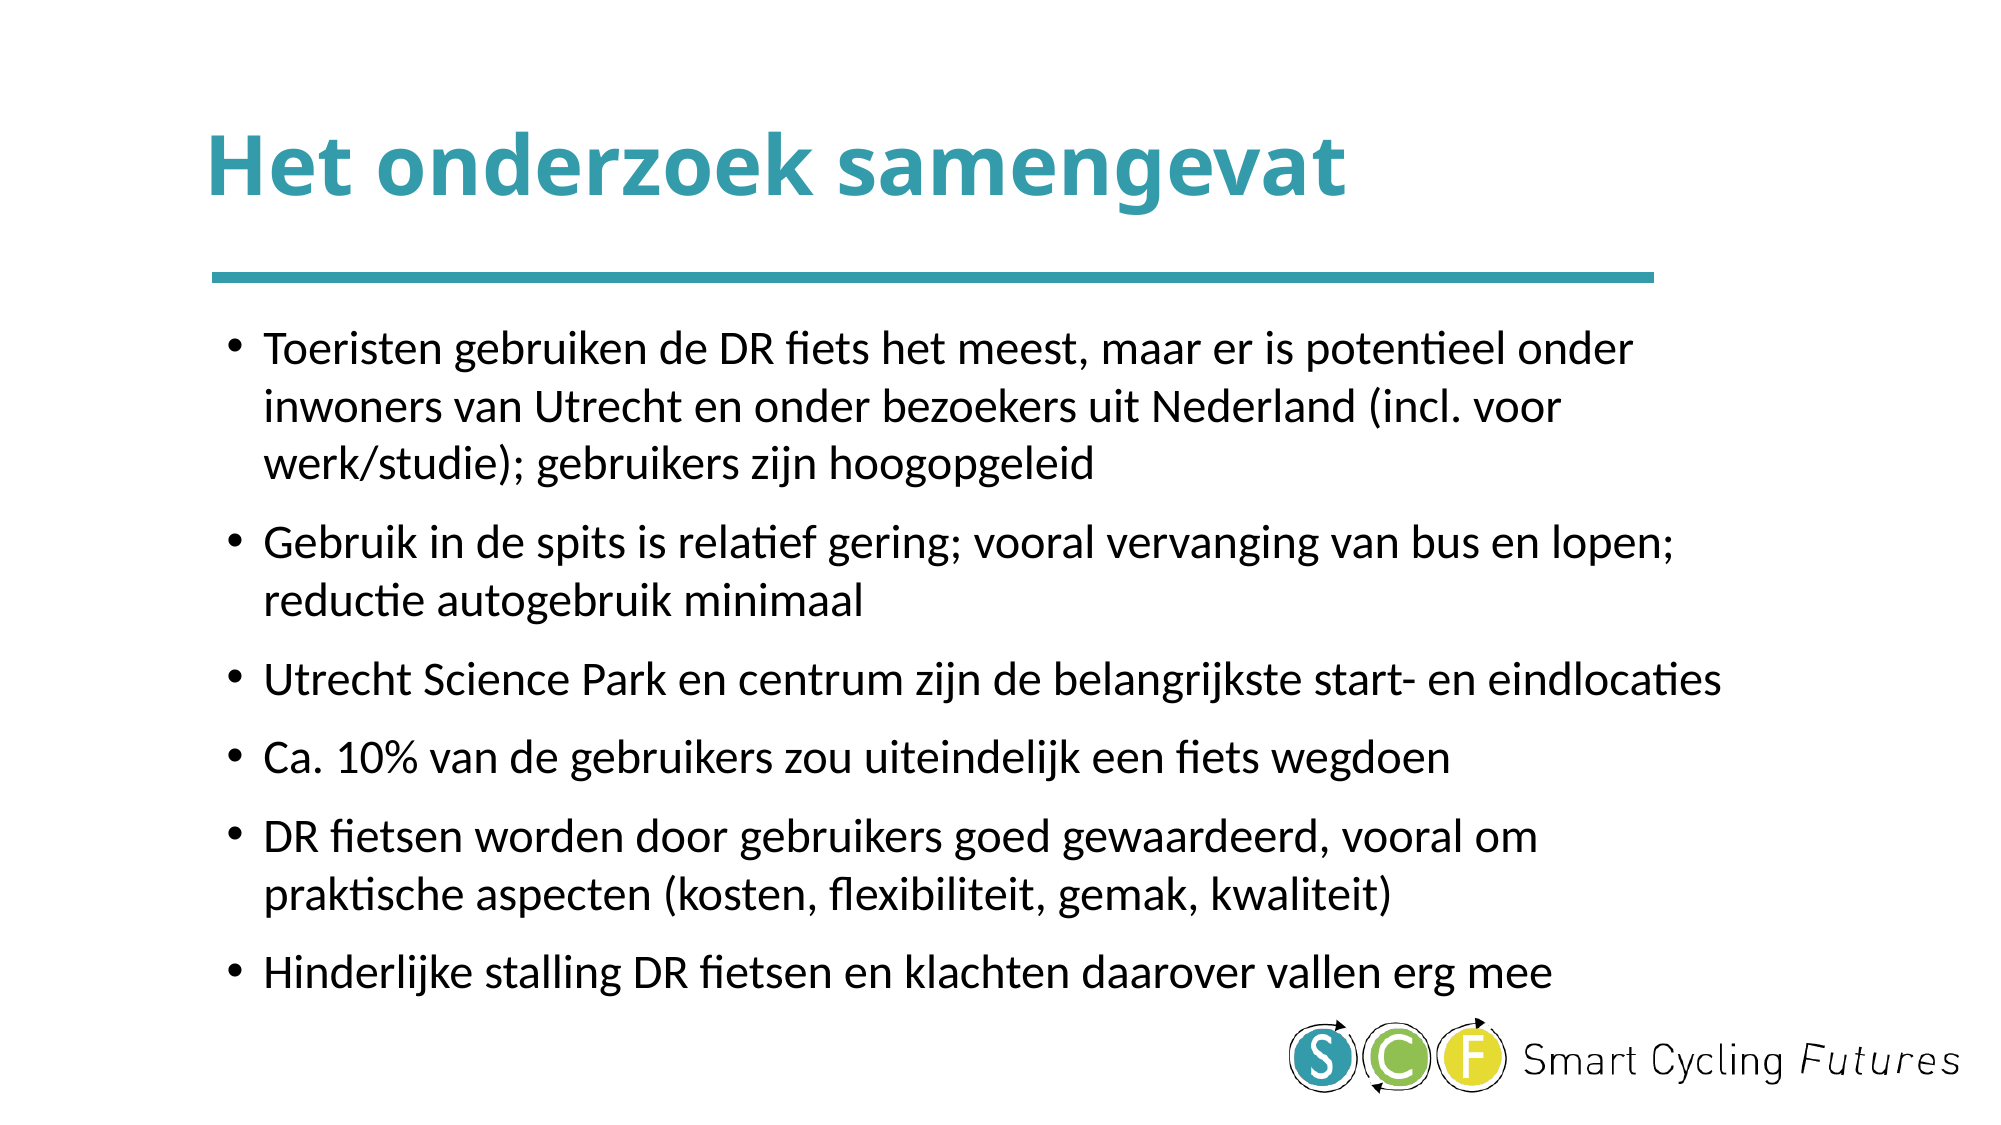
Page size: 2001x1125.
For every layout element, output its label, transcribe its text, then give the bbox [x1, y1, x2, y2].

list Toeristen gebruiken de DR fiets het meest, maar er is potentieel onder inwoners van Utrecht en onder bezoekers uit Nederland (incl. voor werk/studie); gebruikers zijn hoogopgeleid Gebruik in de spits is relatief gering; vooral vervanging van bus en lopen; reductie autogebruik minimaal Utrecht Science Park en centrum zijn de belangrijkste start- en eindlocaties Ca. 10% van de gebruikers zou uiteindelijk een fiets wegdoen DR fietsen worden door gebruikers goed gewaardeerd, vooral om praktische aspecten (kosten, flexibiliteit, gemak, kwaliteit) Hinderlijke stalling DR fietsen en klachten daarover vallen erg mee [211, 308, 1744, 1022]
picture [1279, 993, 2000, 1110]
title Het onderzoek samengevat [189, 59, 1641, 278]
